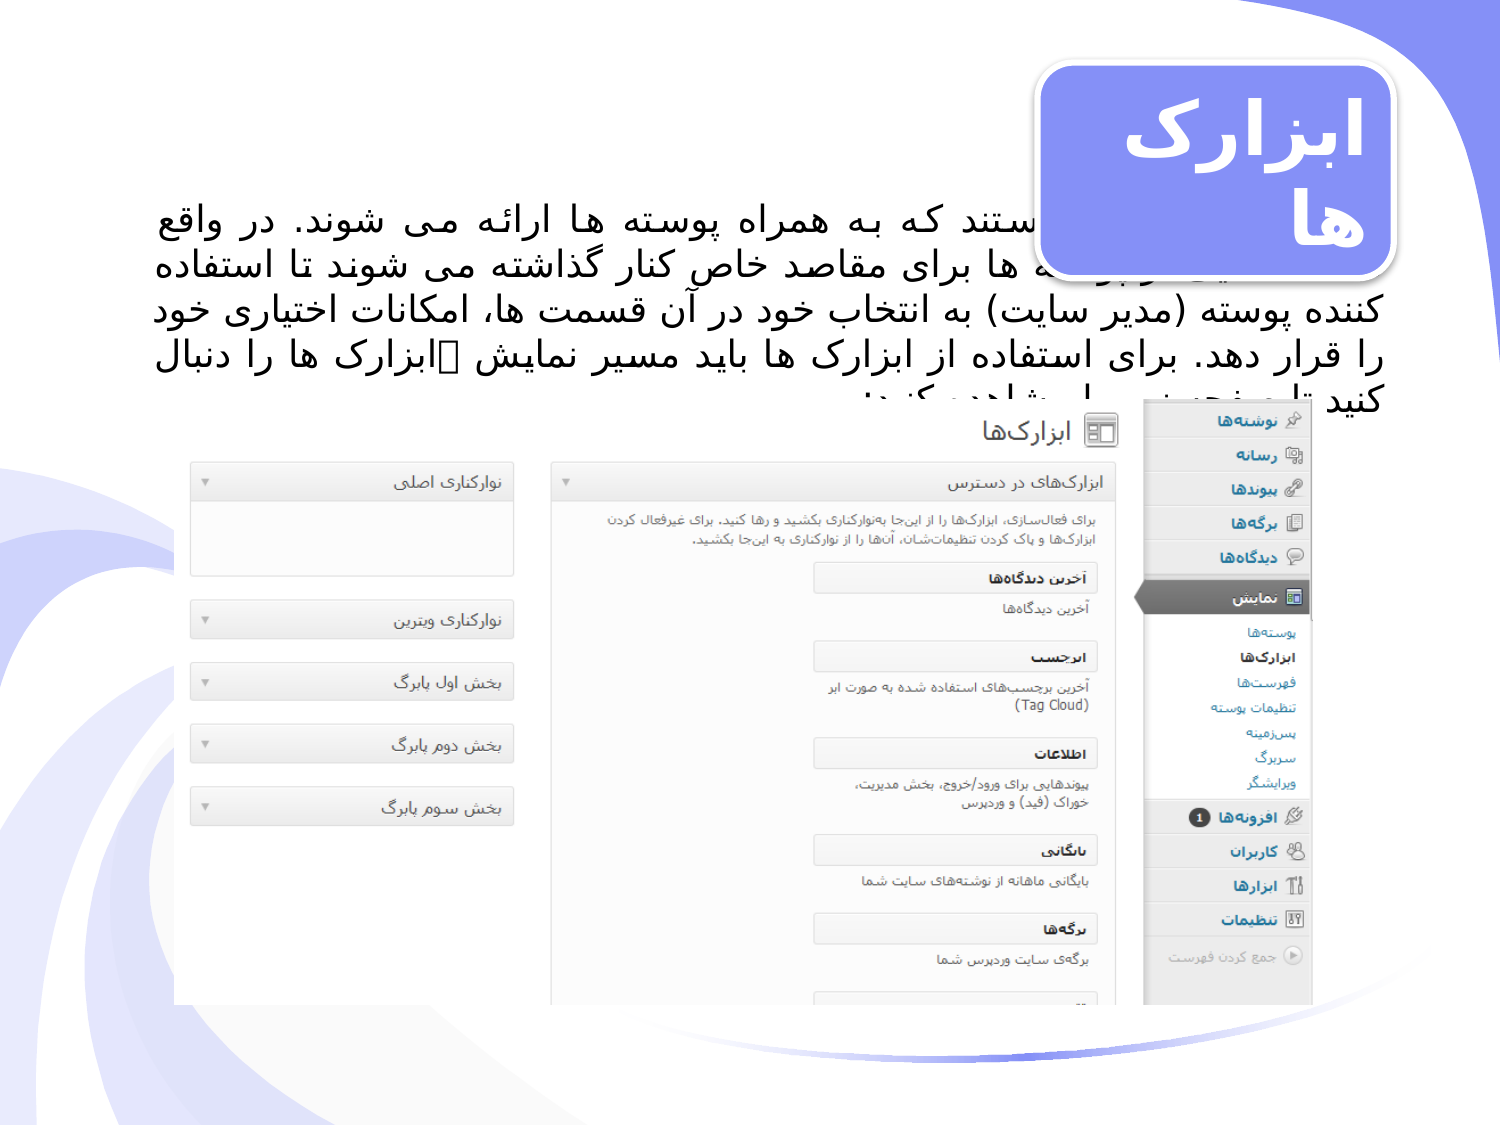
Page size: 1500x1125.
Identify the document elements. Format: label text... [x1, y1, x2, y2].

text_box ابزارک ها [1034, 59, 1397, 282]
text_box ابزارک ها امکاناتی هستند که به همراه پوسته ها ارائه می شوند. در واقع قسمت هایی از پوسته ها برای مقاصد خاص کنار گذاشته می شوند تا استفاده کننده پوسته (مدیر سایت) به انتخاب خود در آن قسمت ها، امکانات اختیاری خود را قرار دهد. برای استفاده از ابزارک ها باید مسیر نمایش ابزارک ها را دنبال کنید تا صفحه زیر را مشاهده کنید: [137, 187, 1400, 428]
picture [174, 399, 1313, 1005]
